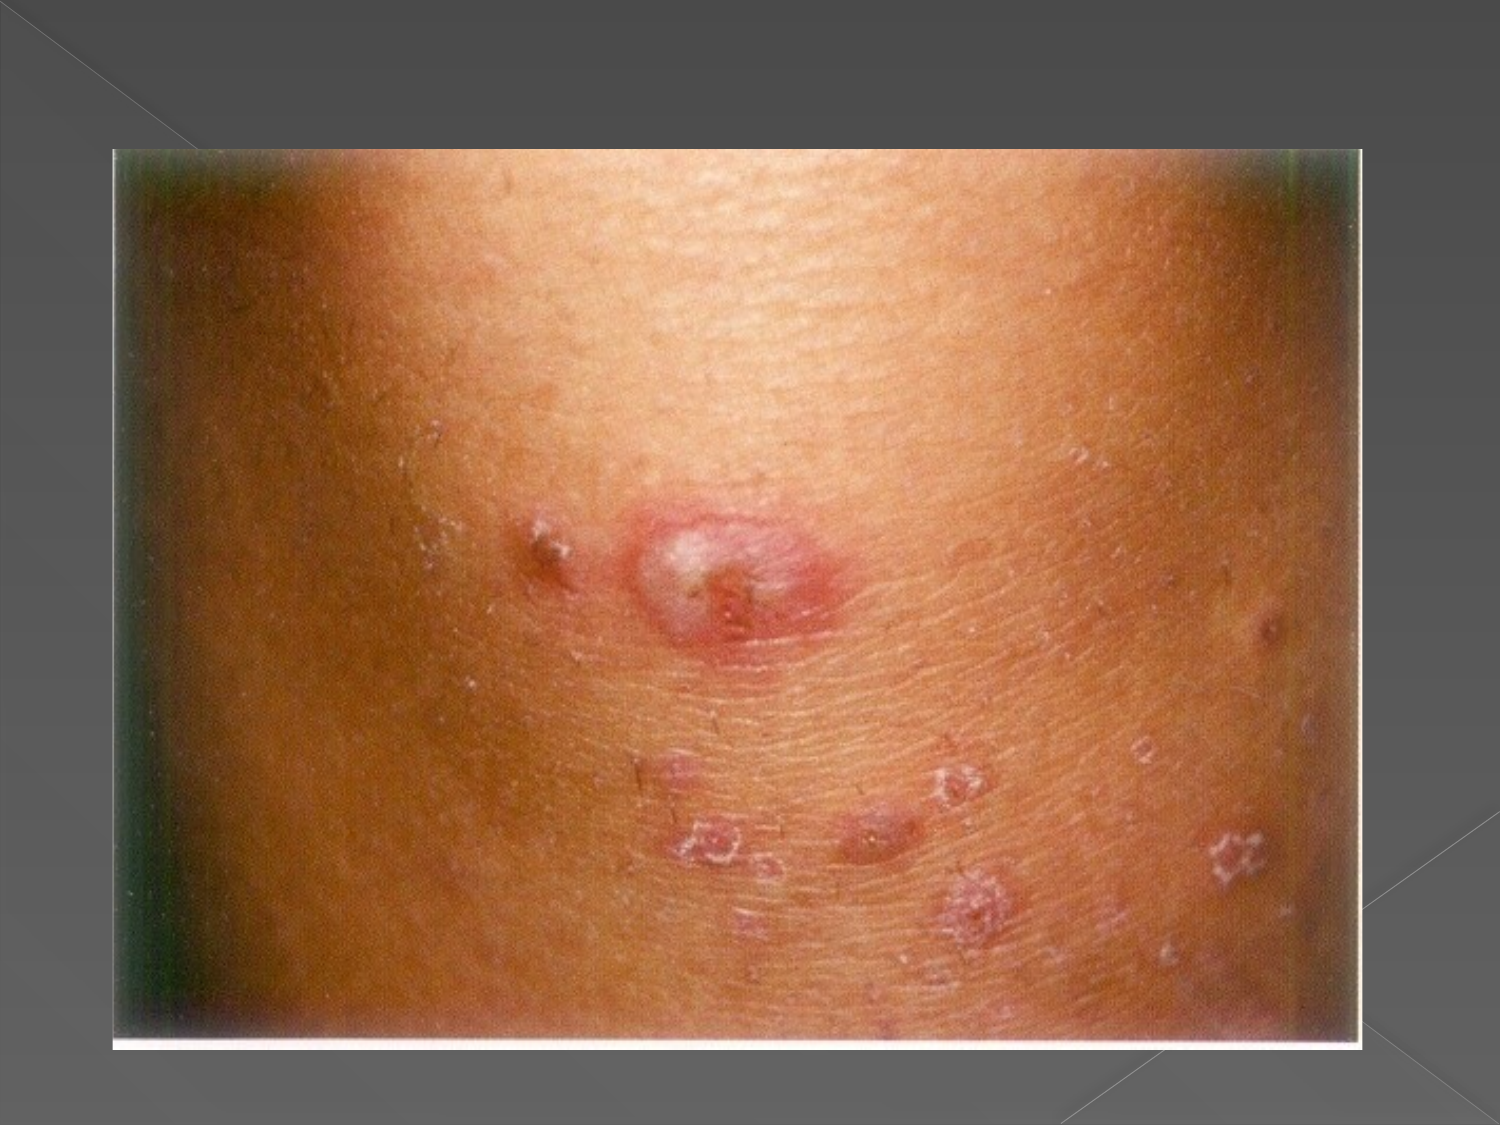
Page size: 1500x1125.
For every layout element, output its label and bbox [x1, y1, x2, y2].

text_box [112, 149, 1363, 1050]
